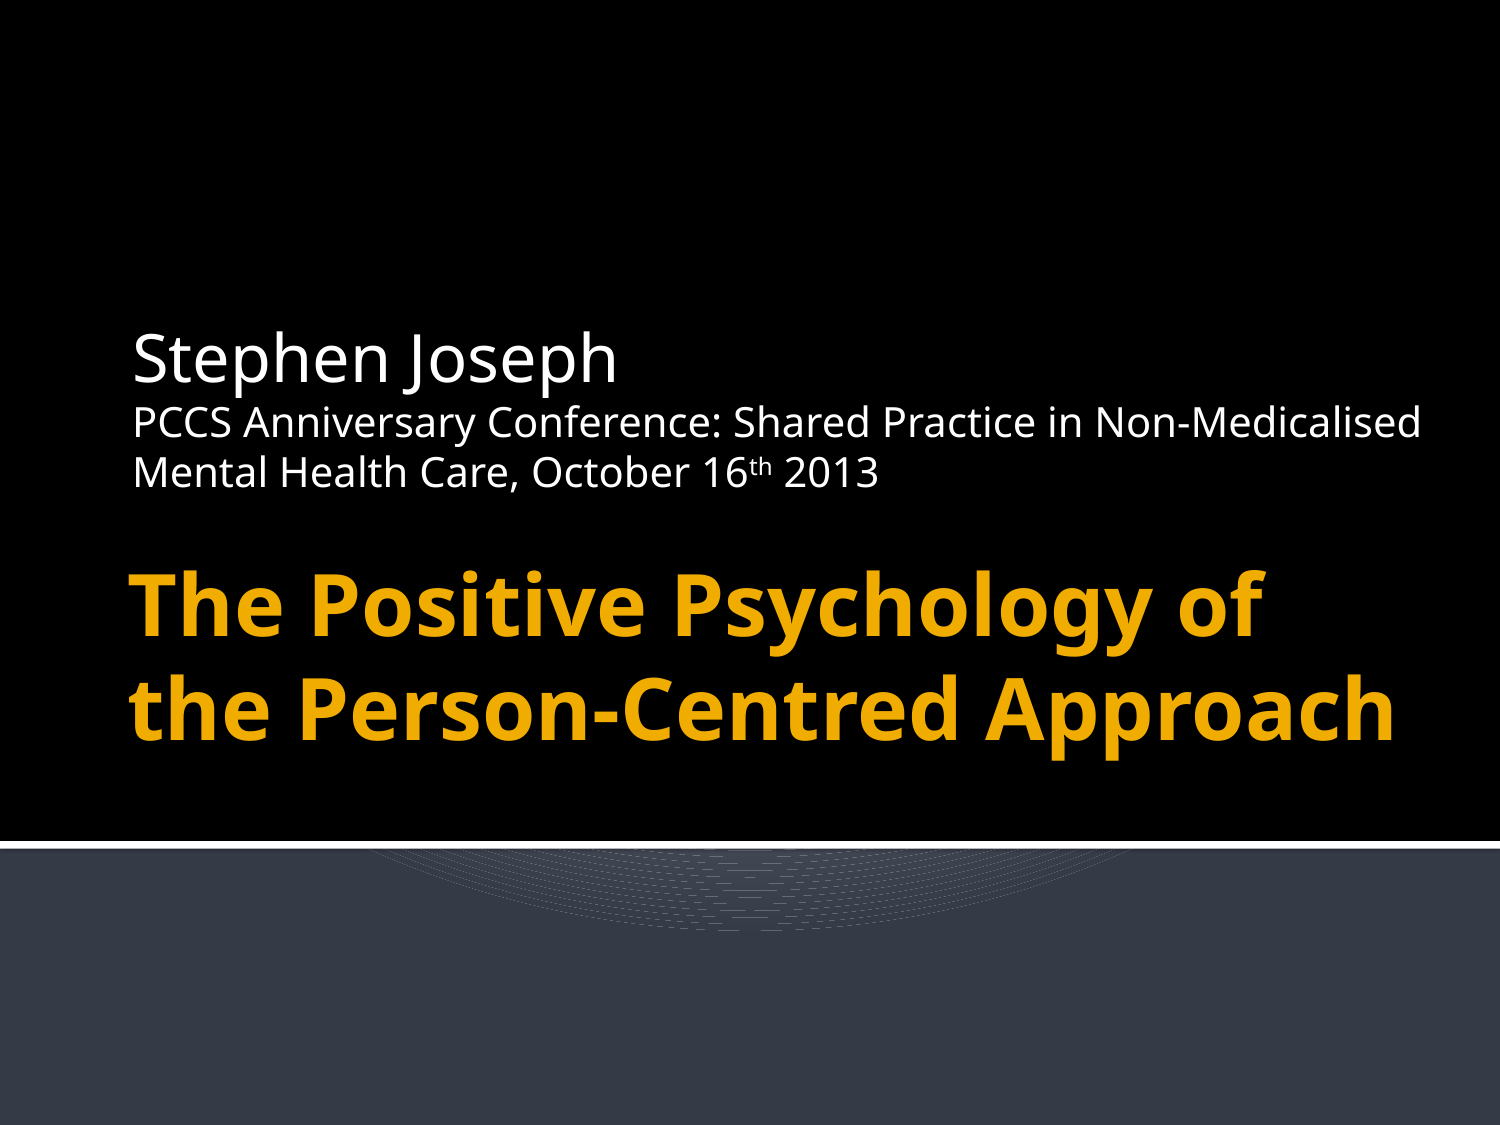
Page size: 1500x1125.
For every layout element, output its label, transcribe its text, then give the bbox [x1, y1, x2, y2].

title The Positive Psychology of the Person-Centred Approach [112, 550, 1438, 825]
subtitle Stephen Joseph PCCS Anniversary Conference: Shared Practice in Non-Medicalised Mental Health Care, October 16th 2013 [112, 299, 1438, 546]
